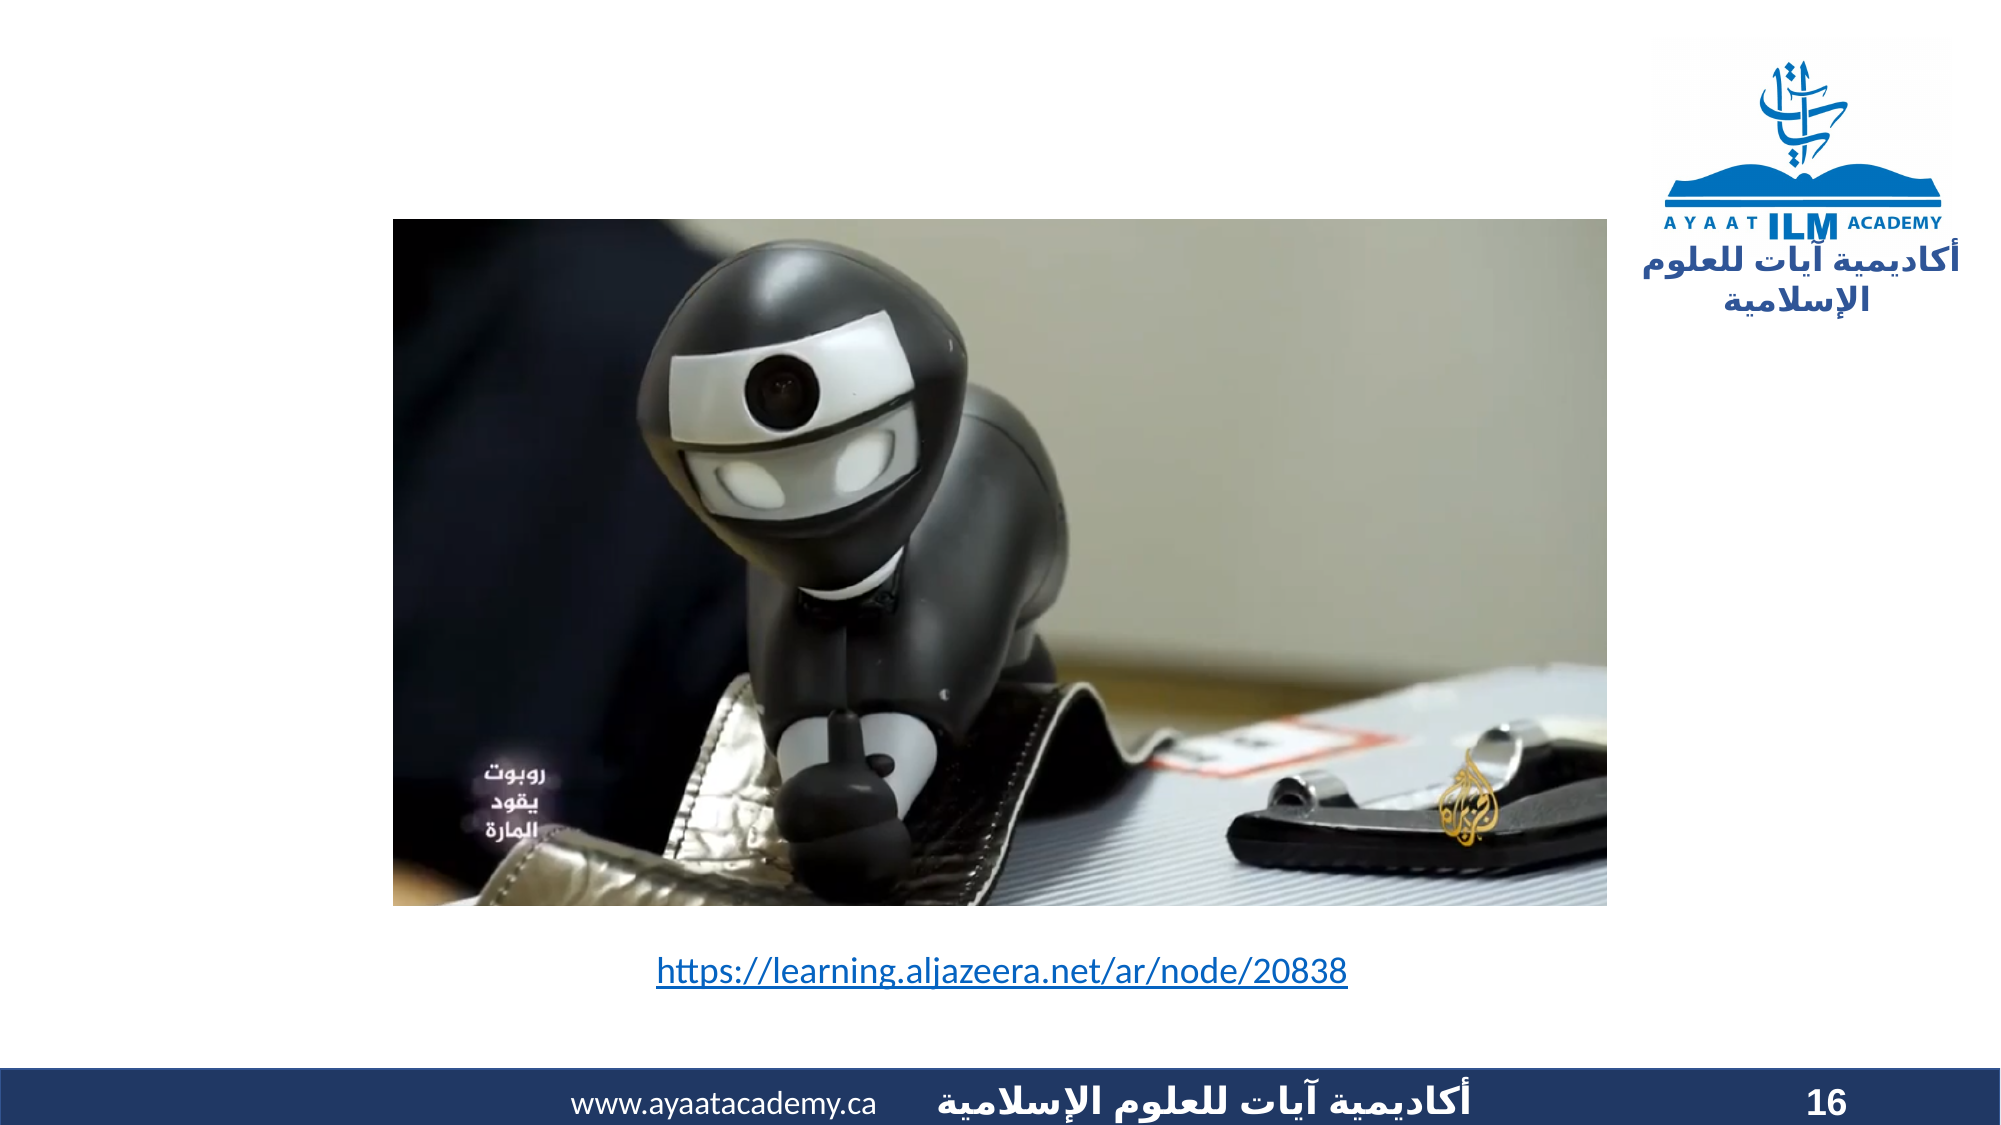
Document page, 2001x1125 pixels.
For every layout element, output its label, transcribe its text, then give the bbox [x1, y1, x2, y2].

text_box https://learning.aljazeera.net/ar/node/20838 [501, 938, 1504, 999]
picture [1651, 37, 1952, 257]
slide_number 16 [1412, 1070, 1863, 1125]
picture [393, 219, 1607, 906]
